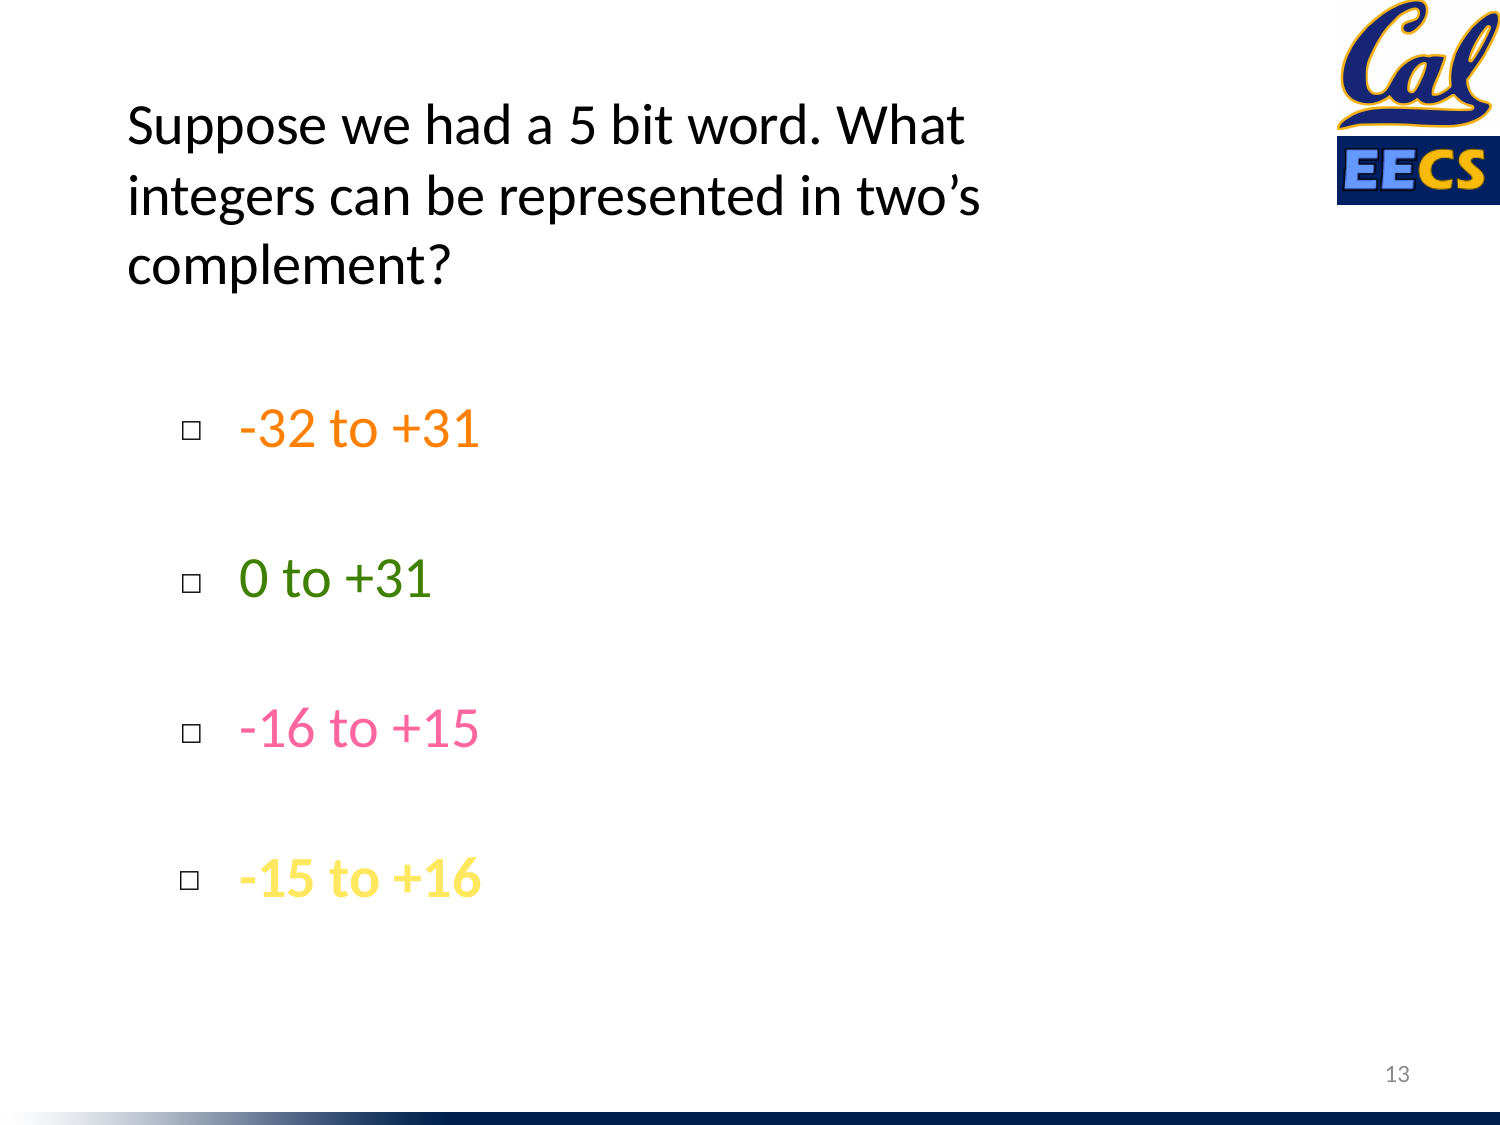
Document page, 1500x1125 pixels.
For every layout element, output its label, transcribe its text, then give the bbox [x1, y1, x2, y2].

text_box 0 to +31 [225, 531, 1325, 617]
slide_number 13 [1074, 1042, 1425, 1103]
picture [0, 1112, 1500, 1125]
picture [1337, 136, 1500, 205]
text_box -16 to +15 [225, 681, 1325, 767]
text_box -15 to +16 [225, 831, 1325, 917]
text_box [157, 381, 1326, 468]
text_box ☐ [165, 548, 218, 609]
text_box ☐ [163, 845, 216, 906]
text_box Suppose we had a 5 bit word. What integers can be represented in two’s complement? [112, 79, 1063, 304]
text_box ☐ [165, 698, 218, 759]
picture [1337, 0, 1500, 130]
